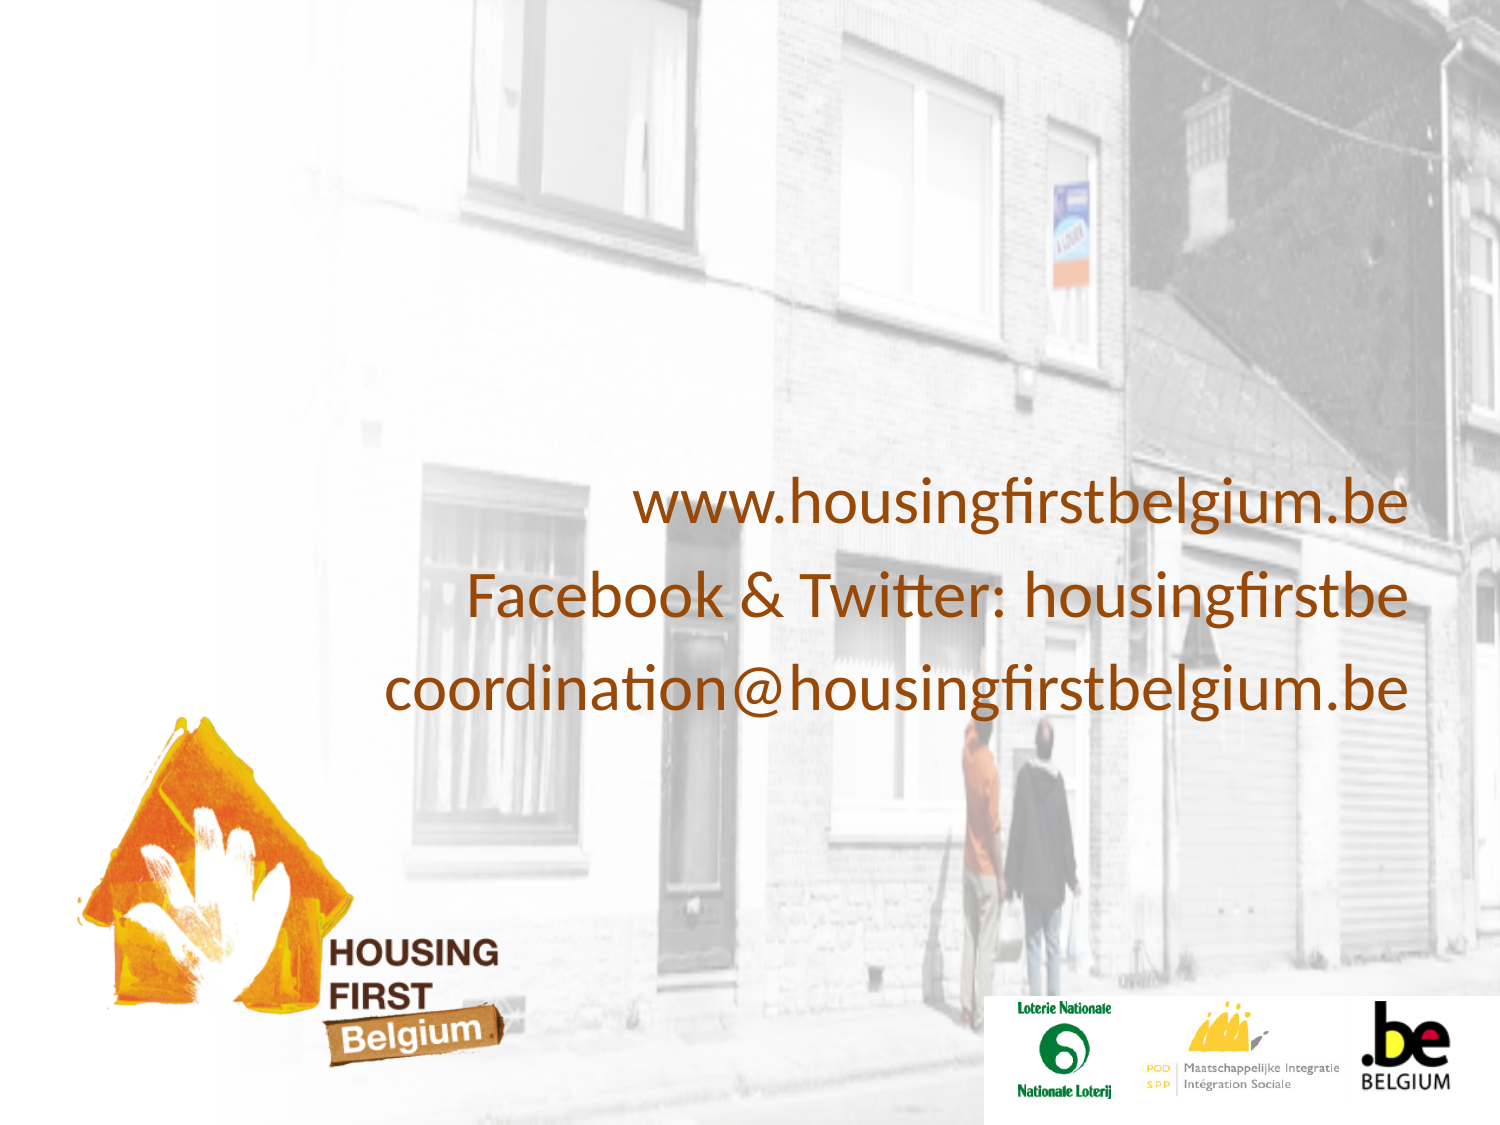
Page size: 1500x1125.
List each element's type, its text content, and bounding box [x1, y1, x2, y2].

text_box [984, 996, 1500, 1125]
picture [1131, 998, 1458, 1100]
picture [1018, 1001, 1112, 1099]
list www.housingfirstbelgium.be Facebook & Twitter: housingfirstbe coordination@housingfirstbelgium.be [75, 262, 1425, 1005]
picture [76, 714, 526, 1084]
